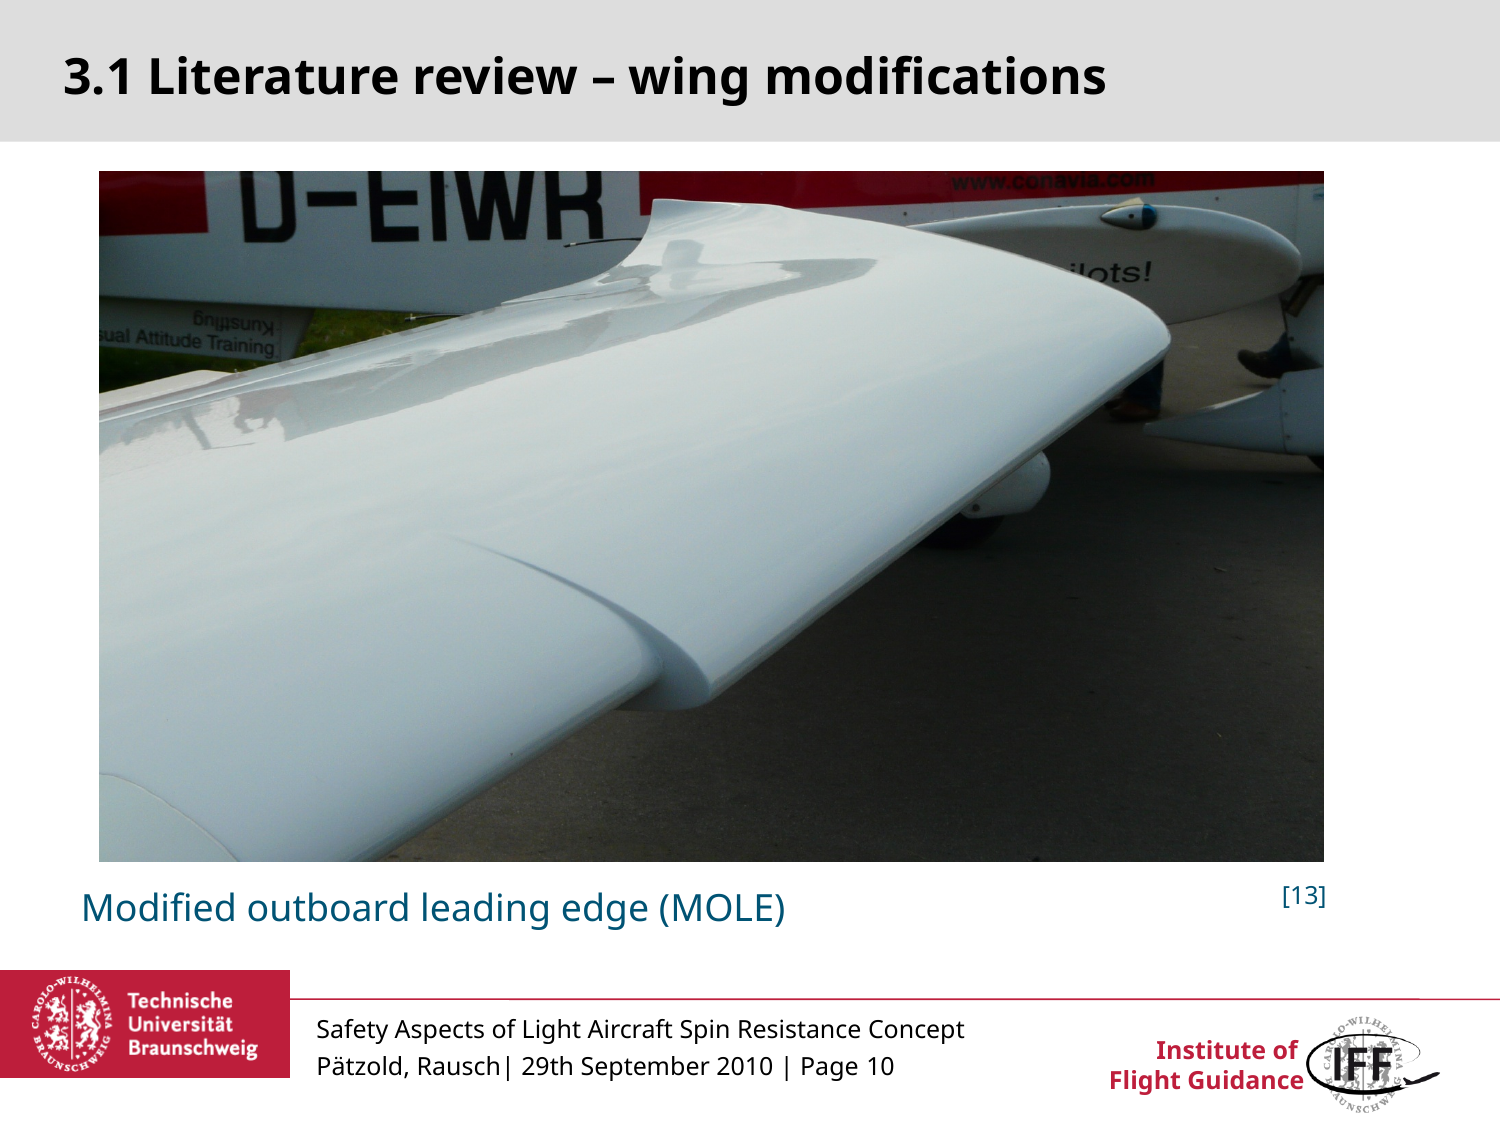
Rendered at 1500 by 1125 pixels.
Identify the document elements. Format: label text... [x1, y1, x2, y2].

picture [99, 170, 1325, 862]
footer Safety Aspects of Light Aircraft Spin Resistance Concept Pätzold, Rausch| 29th September 2010 | Page 10 [316, 1007, 1135, 1042]
text_box 3.1 Literature review – wing modifications [63, 21, 1363, 105]
picture [0, 970, 290, 1078]
picture [1303, 1012, 1445, 1117]
text_box [13] [1267, 871, 1342, 917]
text_box Modified outboard leading edge (MOLE) [66, 876, 801, 936]
